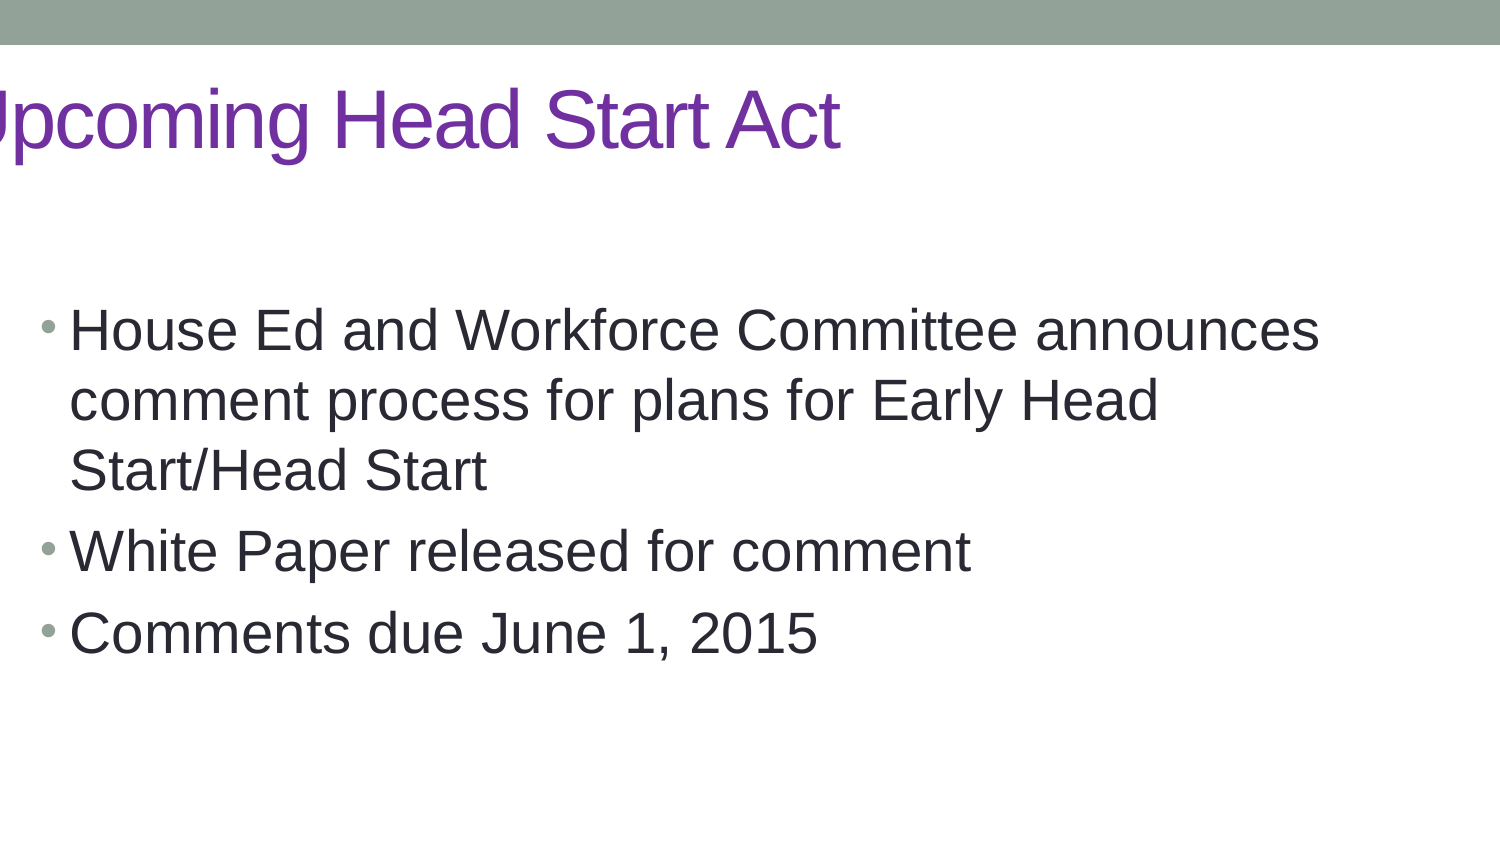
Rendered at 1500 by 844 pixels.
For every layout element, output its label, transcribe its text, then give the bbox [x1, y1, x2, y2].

title Upcoming Head Start Act [0, 21, 1288, 210]
list House Ed and Workforce Committee announces comment process for plans for Early Head Start/Head Start White Paper released for comment Comments due June 1, 2015 [24, 284, 1375, 844]
